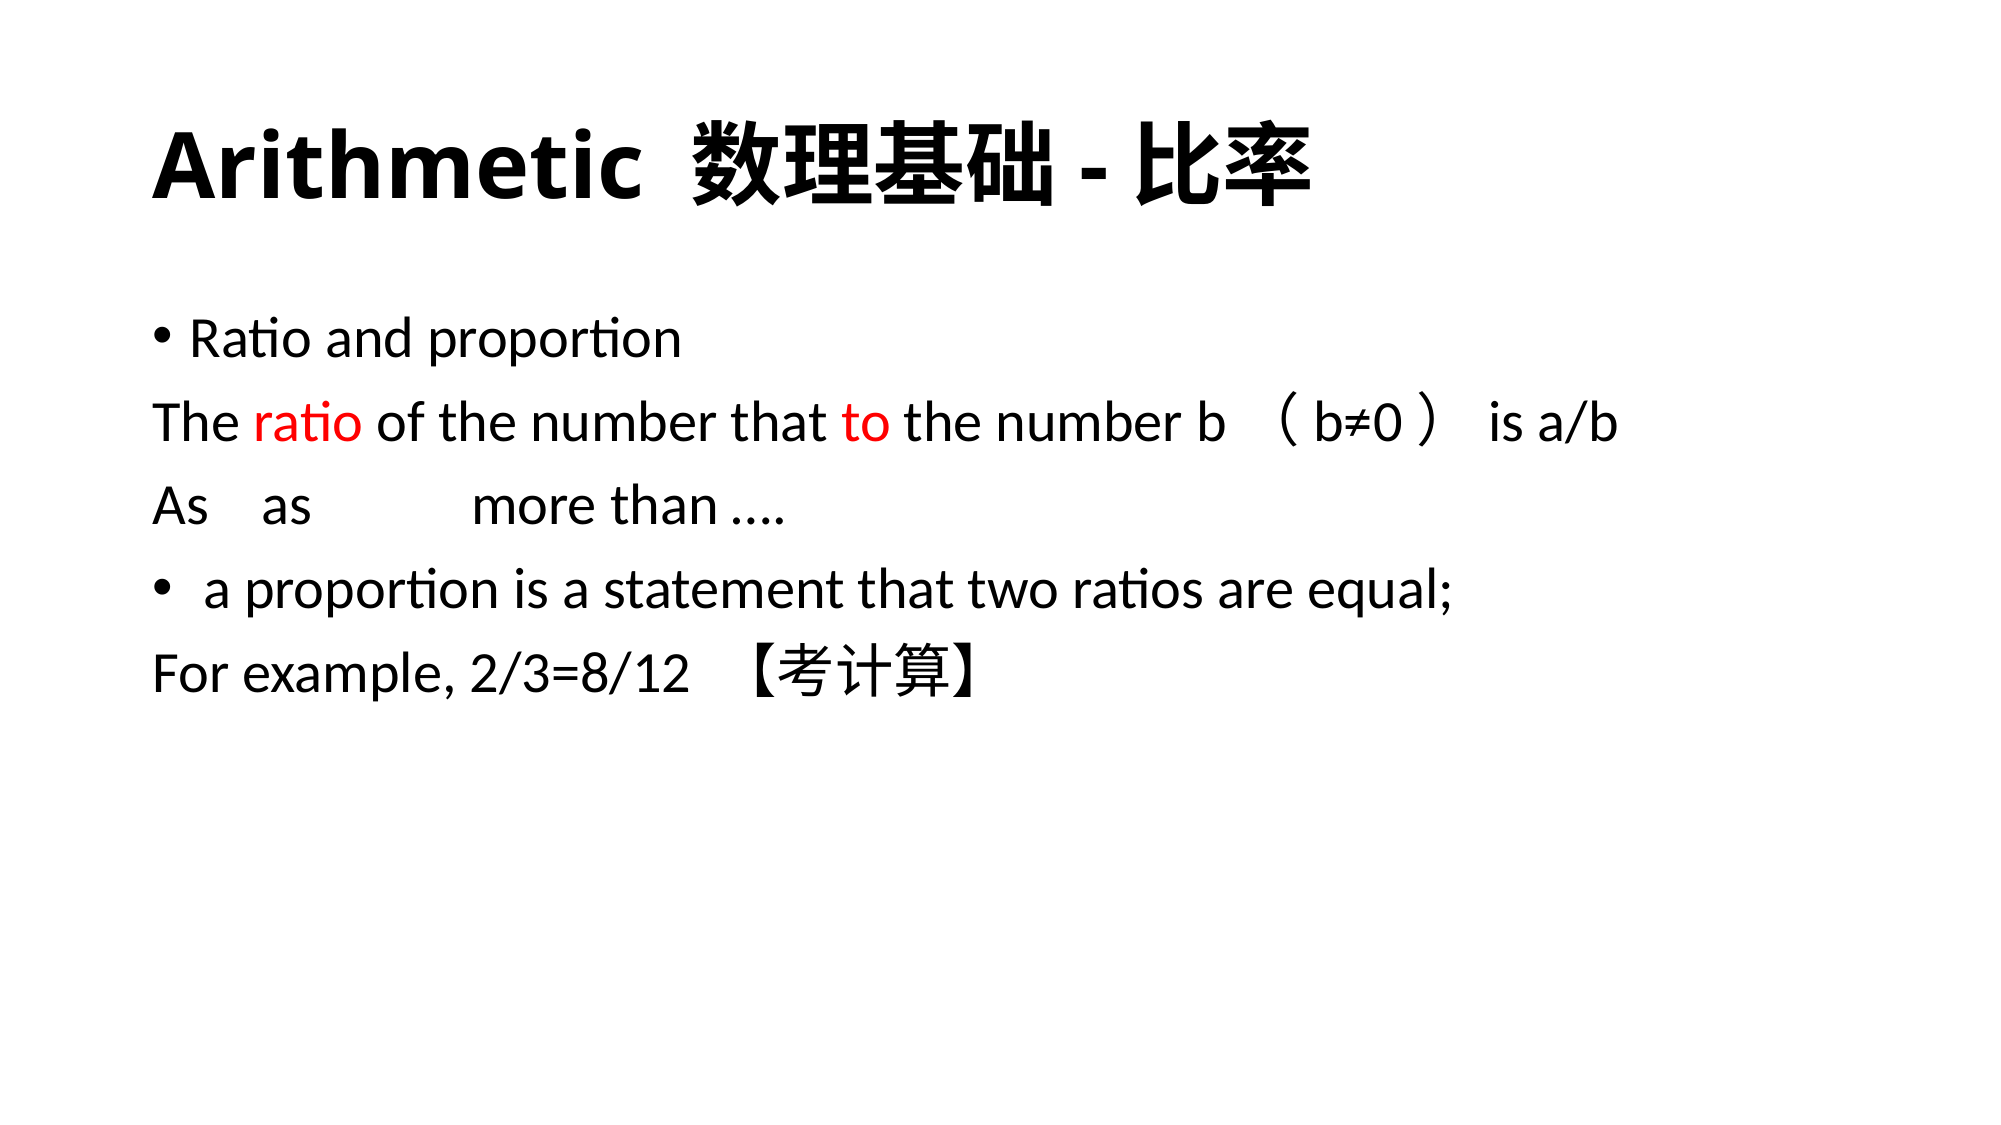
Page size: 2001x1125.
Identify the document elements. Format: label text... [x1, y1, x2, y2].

list Ratio and proportion The ratio of the number that to the number b（b≠0）is a/b As as more than …. a proportion is a statement that two ratios are equal; For example, 2/3=8/12 【考计算】 [137, 299, 1863, 1014]
title Arithmetic 数理基础-比率 [137, 59, 1863, 278]
